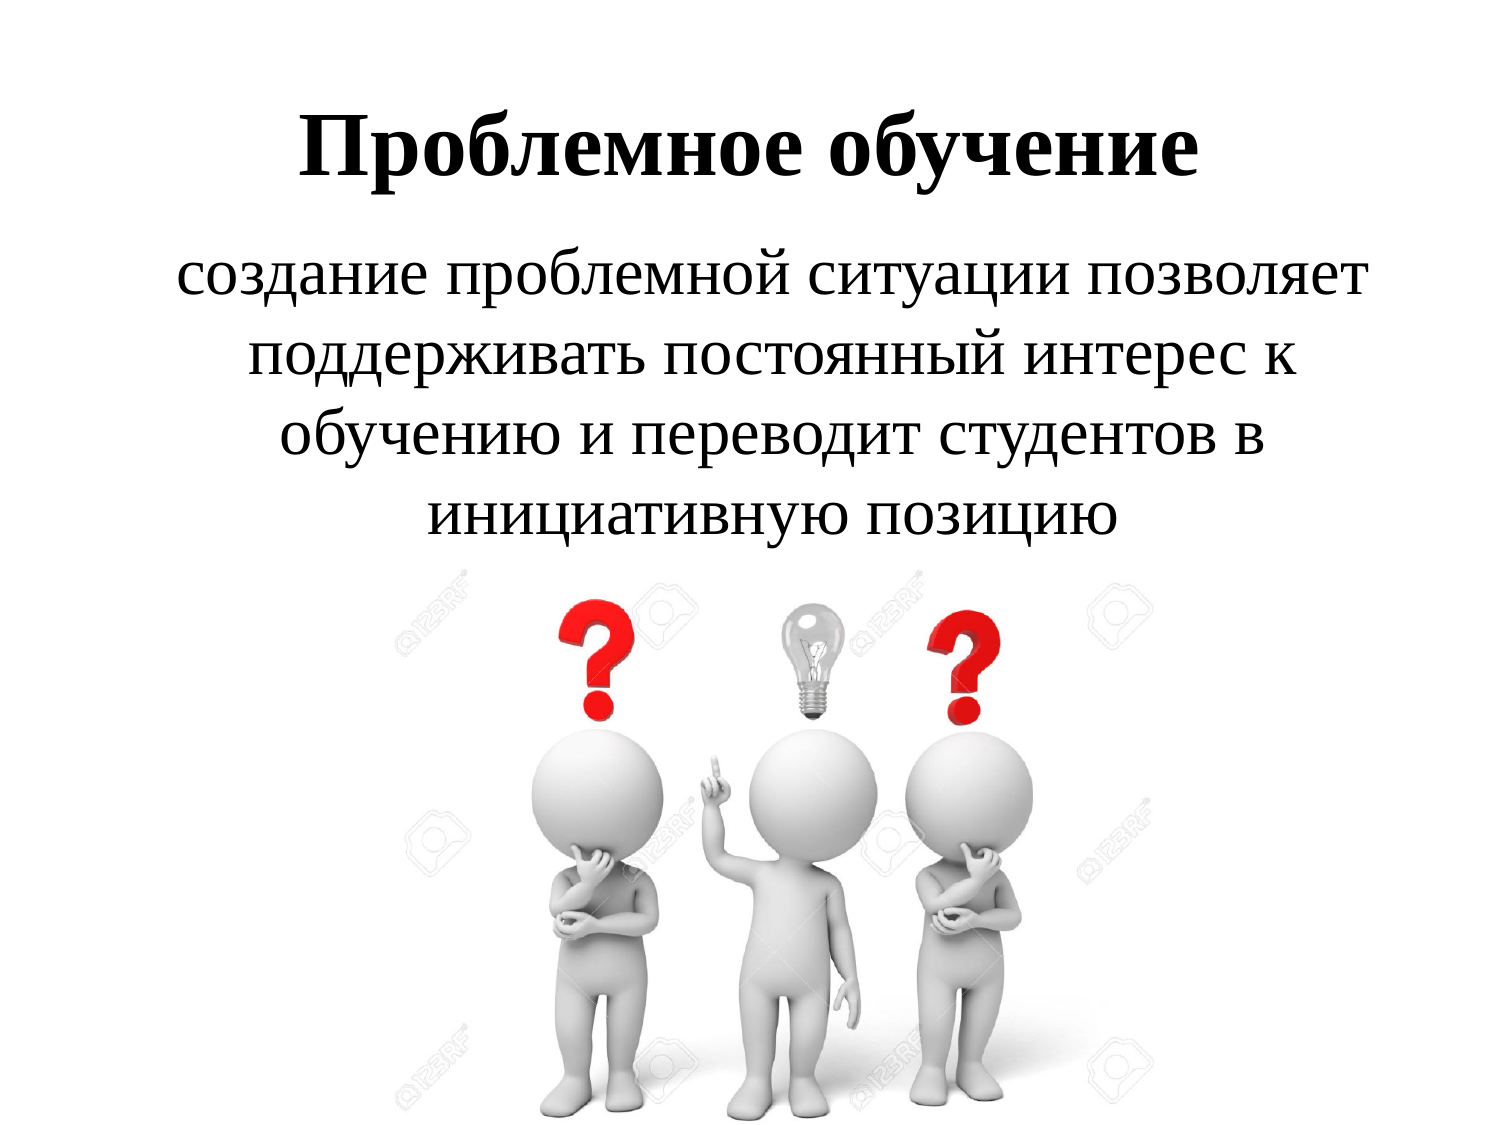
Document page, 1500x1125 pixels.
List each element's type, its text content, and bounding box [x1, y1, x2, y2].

picture [371, 550, 1176, 1125]
title Проблемное обучение [0, 45, 1500, 233]
list создание проблемной ситуации позволяет поддерживать постоянный интерес к обучению и переводит студентов в инициативную позицию [88, 219, 1459, 1069]
